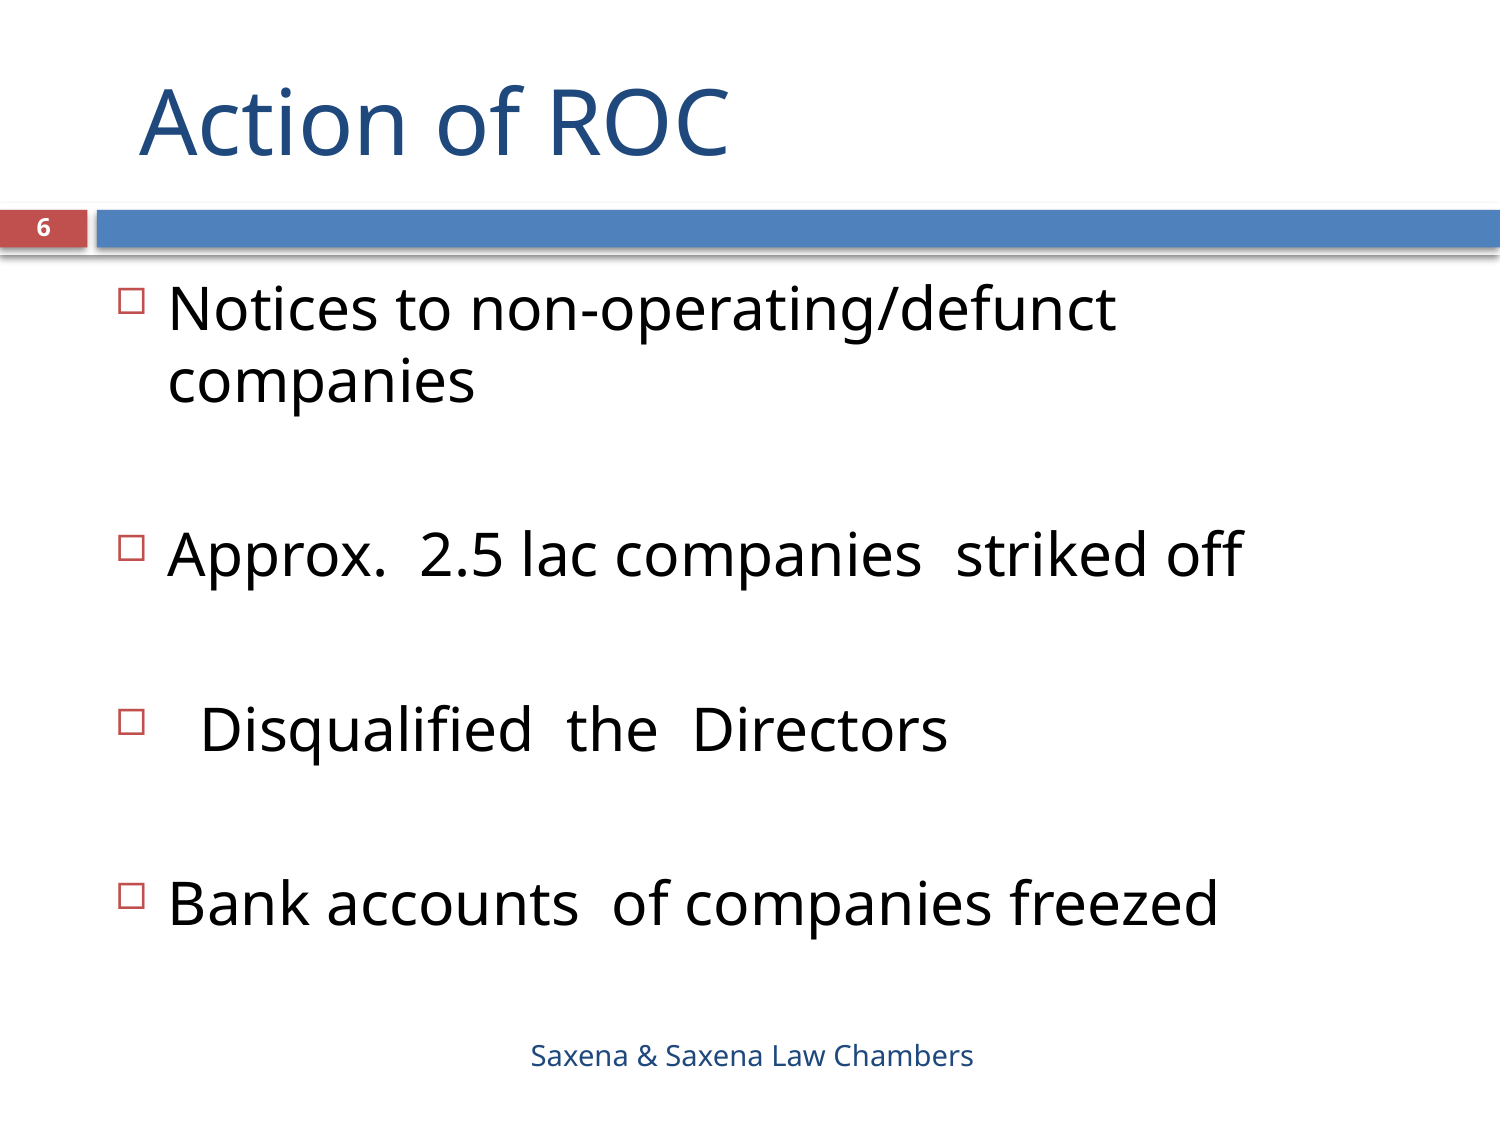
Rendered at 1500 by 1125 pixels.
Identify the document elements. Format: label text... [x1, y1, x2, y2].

slide_number 6 [0, 208, 88, 249]
list Notices to non-operating/defunct companies Approx. 2.5 lac companies striked off Disqualified the Directors Bank accounts of companies freezed [100, 262, 1439, 1001]
title Action of ROC [100, 37, 1439, 201]
footer Saxena & Saxena Law Chambers [99, 1025, 990, 1085]
